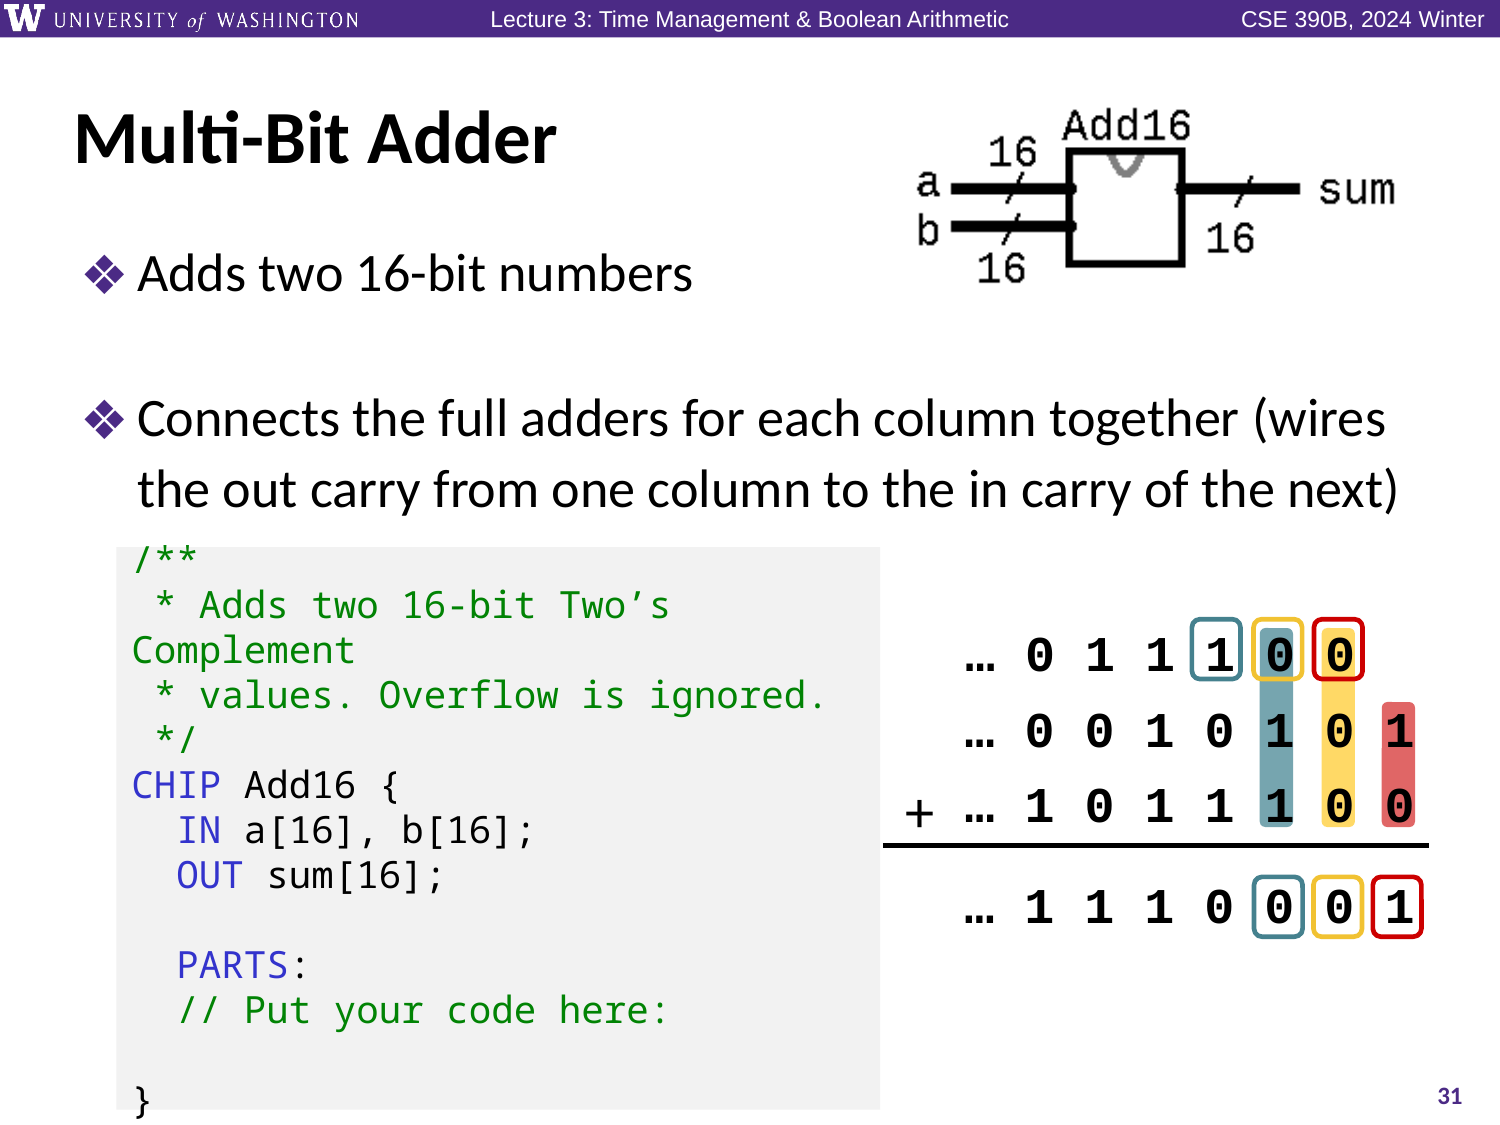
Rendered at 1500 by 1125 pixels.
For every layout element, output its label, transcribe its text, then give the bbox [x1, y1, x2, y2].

slide_number 31 [1400, 1065, 1500, 1125]
text_box [1254, 876, 1303, 937]
picture [882, 84, 1430, 332]
picture [4, 4, 358, 32]
text_box … 0 1 1 1 0 0 [904, 604, 1412, 665]
text_box … 1 1 1 0 0 0 1 [936, 856, 1415, 949]
text_box [1191, 619, 1241, 679]
text_box [1313, 876, 1363, 937]
text_box + [903, 772, 937, 843]
text_box [1313, 619, 1363, 679]
text_box [1372, 876, 1422, 937]
text_box … 0 0 1 0 1 0 1 … 1 0 1 1 1 0 0 [962, 679, 1461, 835]
list Adds two 16-bit numbers Connects the full adders for each column together (wires the out carry from one column to the in carry of the next) [65, 223, 1438, 1040]
text_box [1253, 619, 1303, 679]
text_box /** * Adds two 16-bit Two’s Complement * values. Overflow is ignored. */ CHIP Add16 { IN a[16], b[16]; OUT sum[16]; PARTS: // Put your code here: } [116, 547, 881, 1110]
title Multi-Bit Adder [58, 71, 1438, 197]
